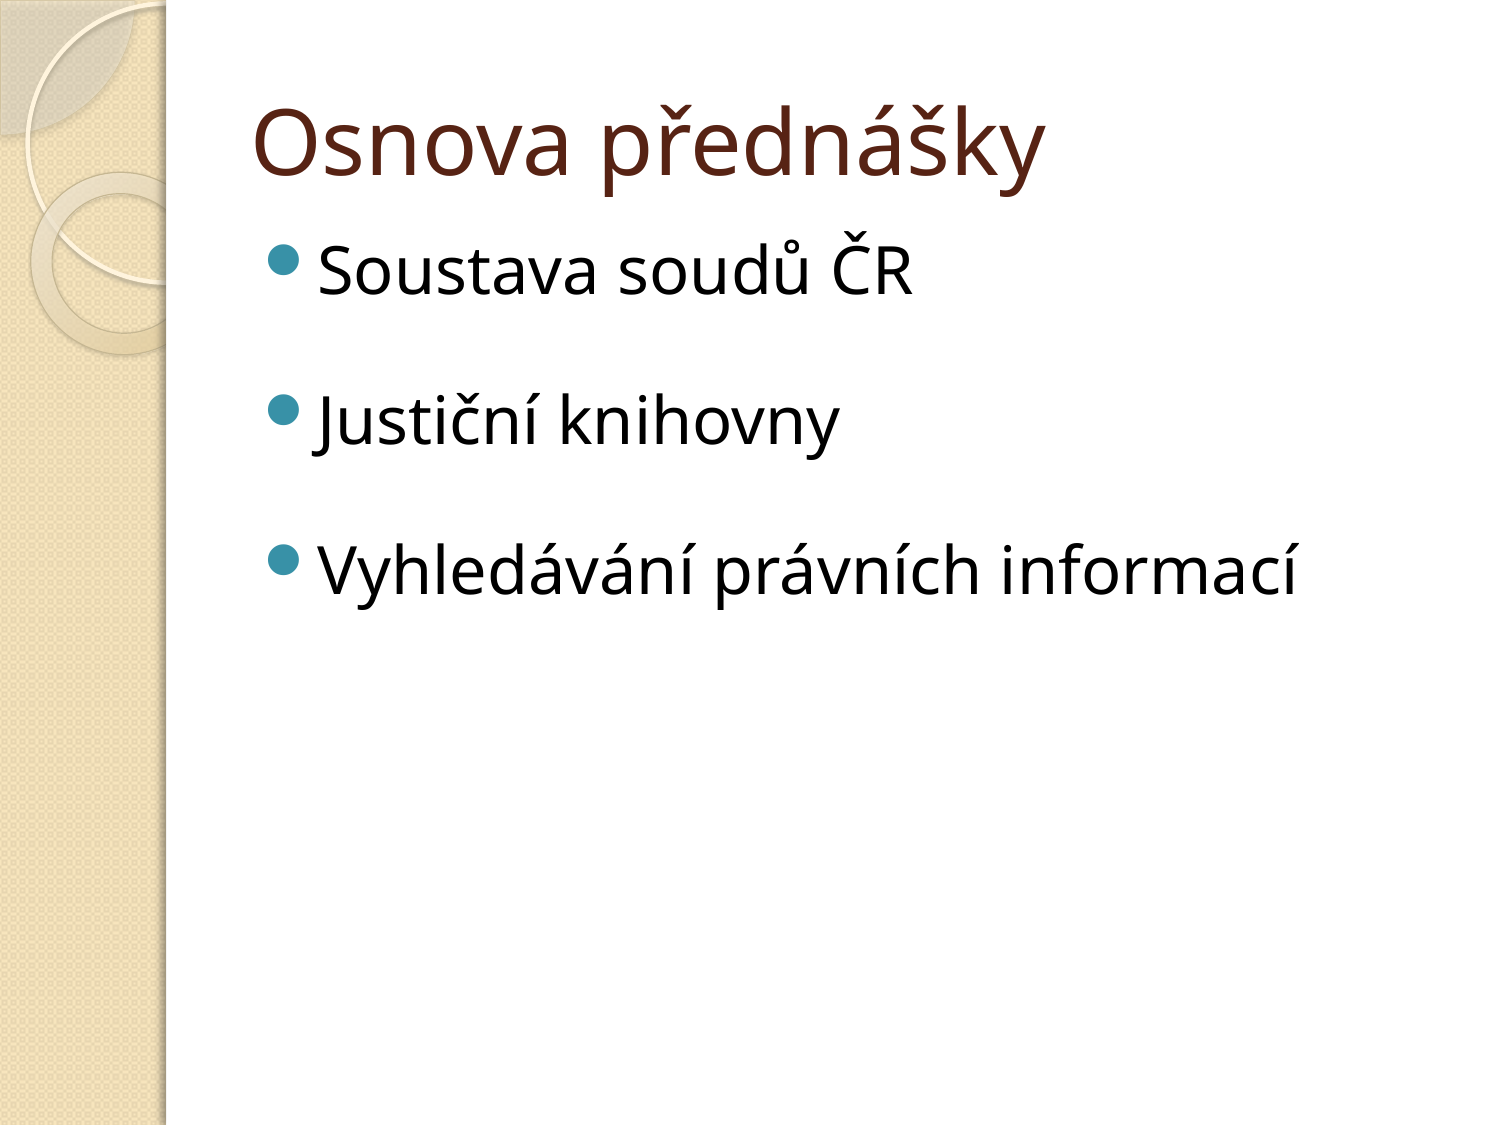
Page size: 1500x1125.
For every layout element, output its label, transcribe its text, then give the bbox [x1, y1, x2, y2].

title Osnova přednášky [235, 45, 1466, 233]
list Soustava soudů ČR Justiční knihovny Vyhledávání právních informací [235, 237, 1466, 1025]
